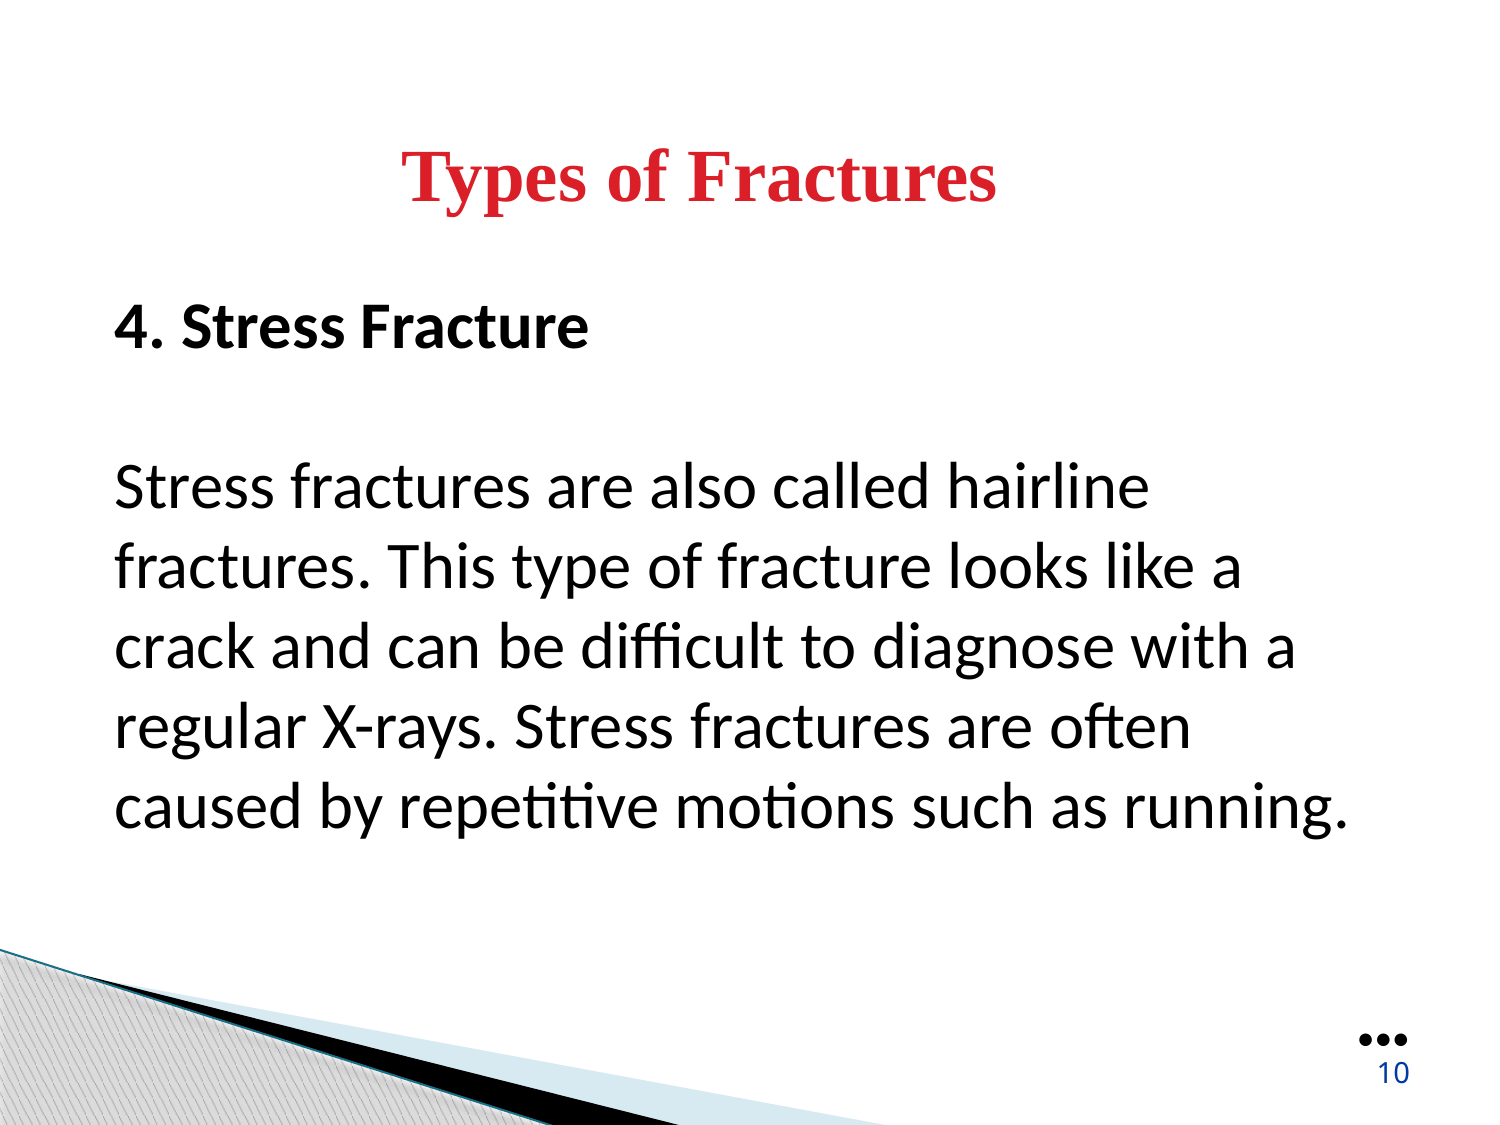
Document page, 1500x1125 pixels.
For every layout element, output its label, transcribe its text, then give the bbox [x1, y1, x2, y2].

text_box 4. Stress Fracture Stress fractures are also called hairline fractures. This type of fracture looks like a crack and can be difficult to diagnose with a regular X-rays. Stress fractures are often caused by repetitive motions such as running. [99, 274, 1400, 850]
text_box Types of Fractures [0, 118, 1438, 224]
text_box ●●● 10 [1074, 1012, 1425, 1073]
